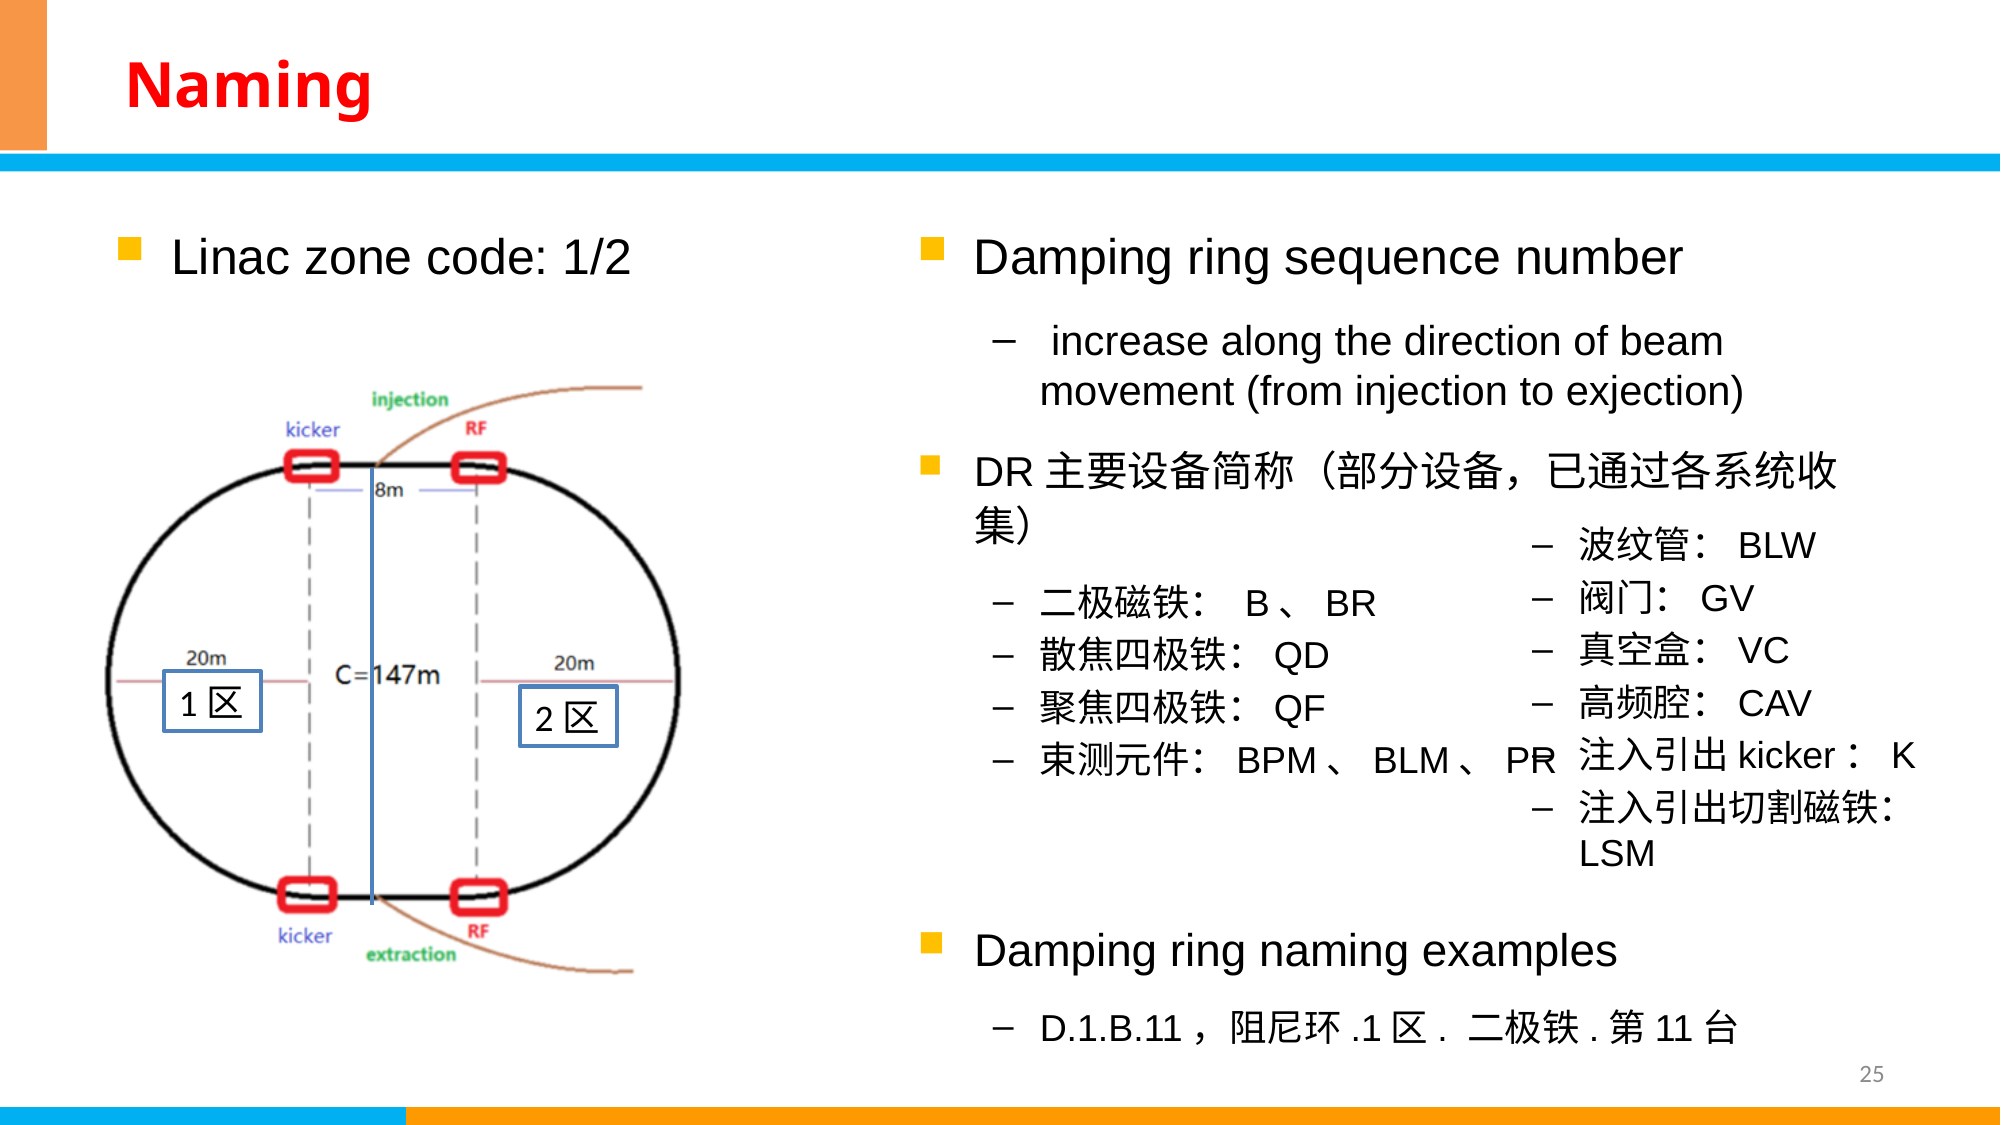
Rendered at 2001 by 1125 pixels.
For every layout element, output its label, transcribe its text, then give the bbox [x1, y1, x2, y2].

list Linac zone code: 1/2 [99, 210, 871, 385]
title Naming [109, 23, 1875, 143]
text_box DR主要设备简称（部分设备，已通过各系统收集） 二极磁铁： B、BR 散焦四极铁：QD 聚焦四极铁：QF 束测元件：BPM、BLM、PR Damping ring naming examples D.1.B.11，阻尼环.1区. 二极铁.第11台 [902, 432, 1934, 1060]
picture [99, 361, 691, 989]
text_box Damping ring sequence number increase along the direction of beam movement (from injection to exjection) [902, 210, 1844, 432]
slide_number 25 [1433, 1060, 1900, 1103]
text_box 波纹管：BLW 阀门：GV 真空盒：VC 高频腔：CAV 注入引出kicker：K 注入引出切割磁铁：LSM [1442, 513, 2000, 882]
